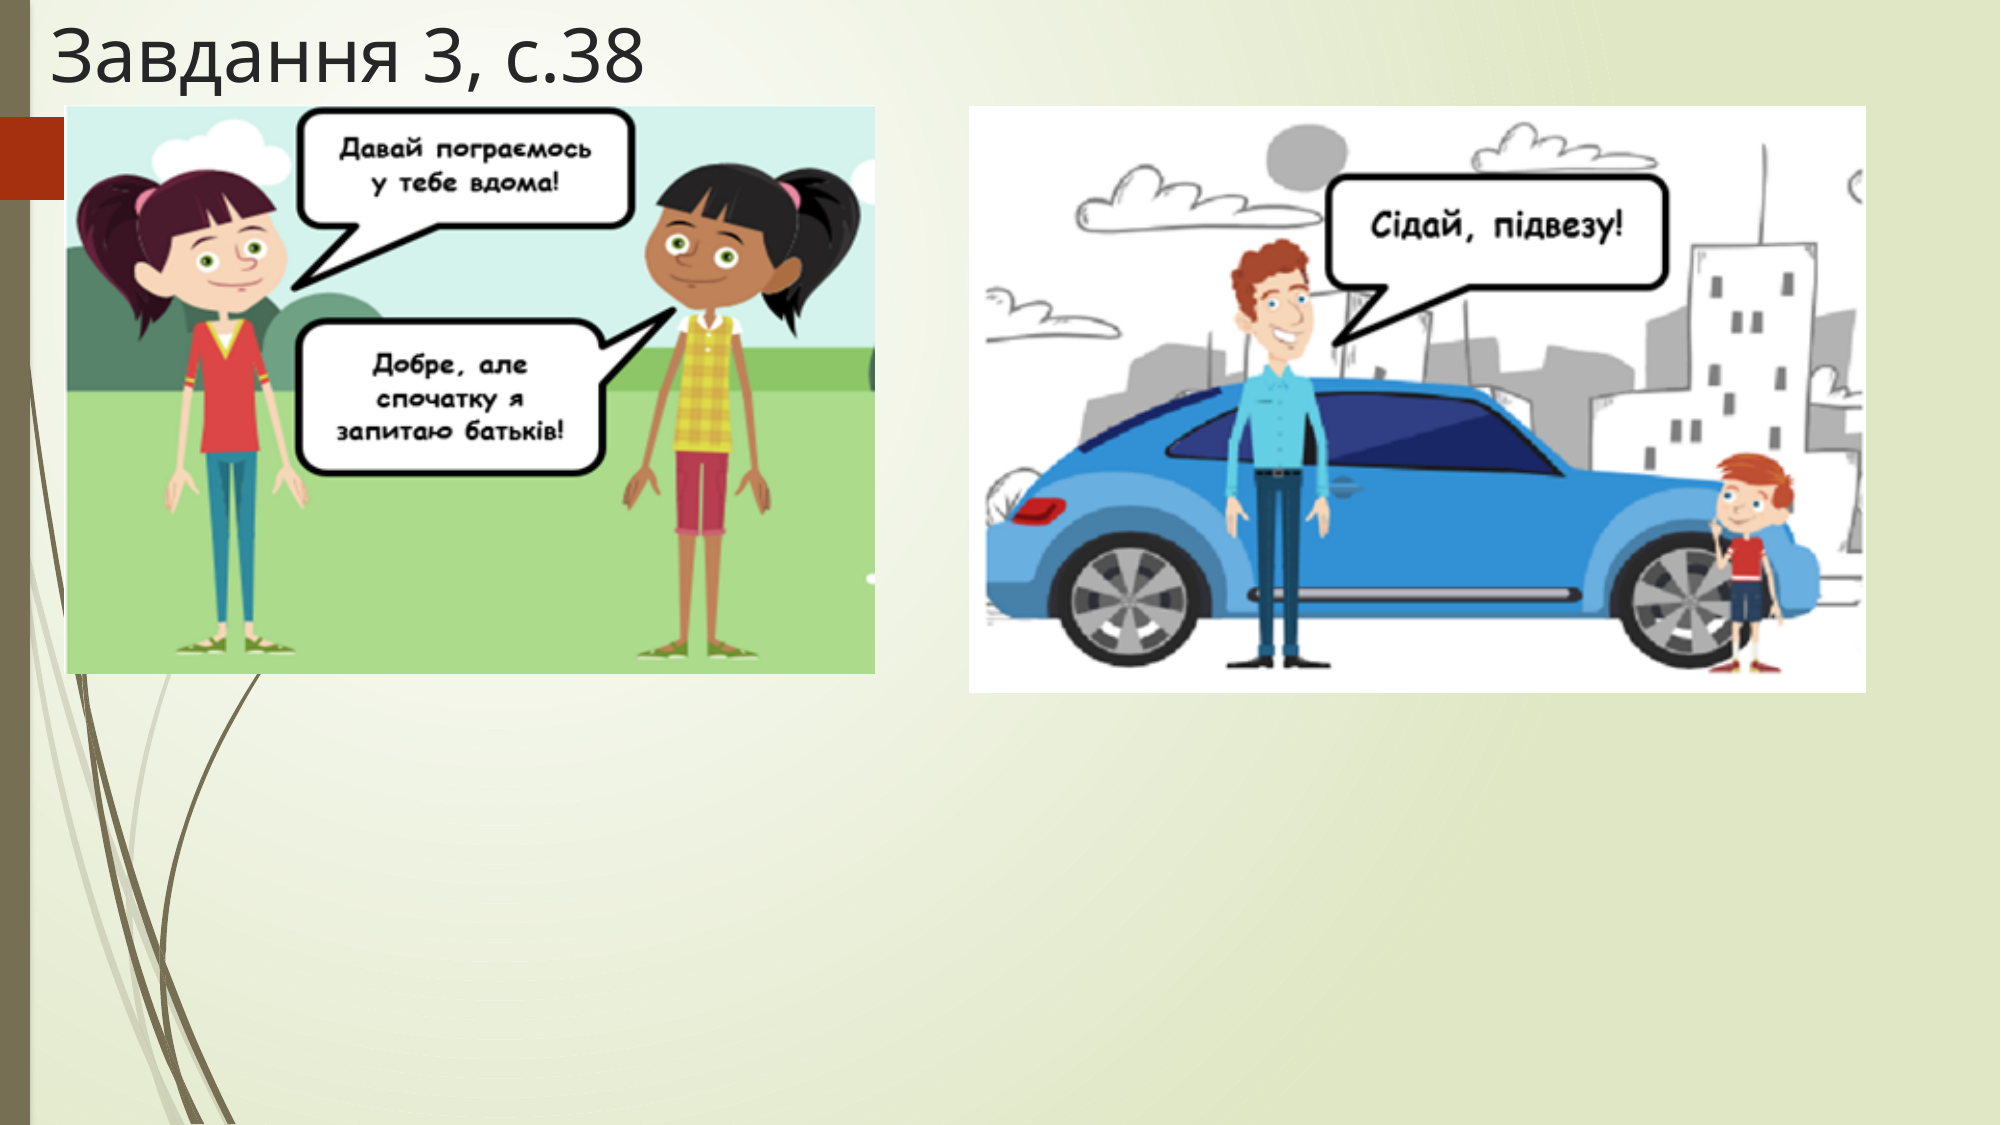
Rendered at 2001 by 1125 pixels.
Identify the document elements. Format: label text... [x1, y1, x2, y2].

title Завдання 3, с.38 [35, 0, 1498, 211]
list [969, 106, 1867, 693]
picture [64, 104, 875, 674]
